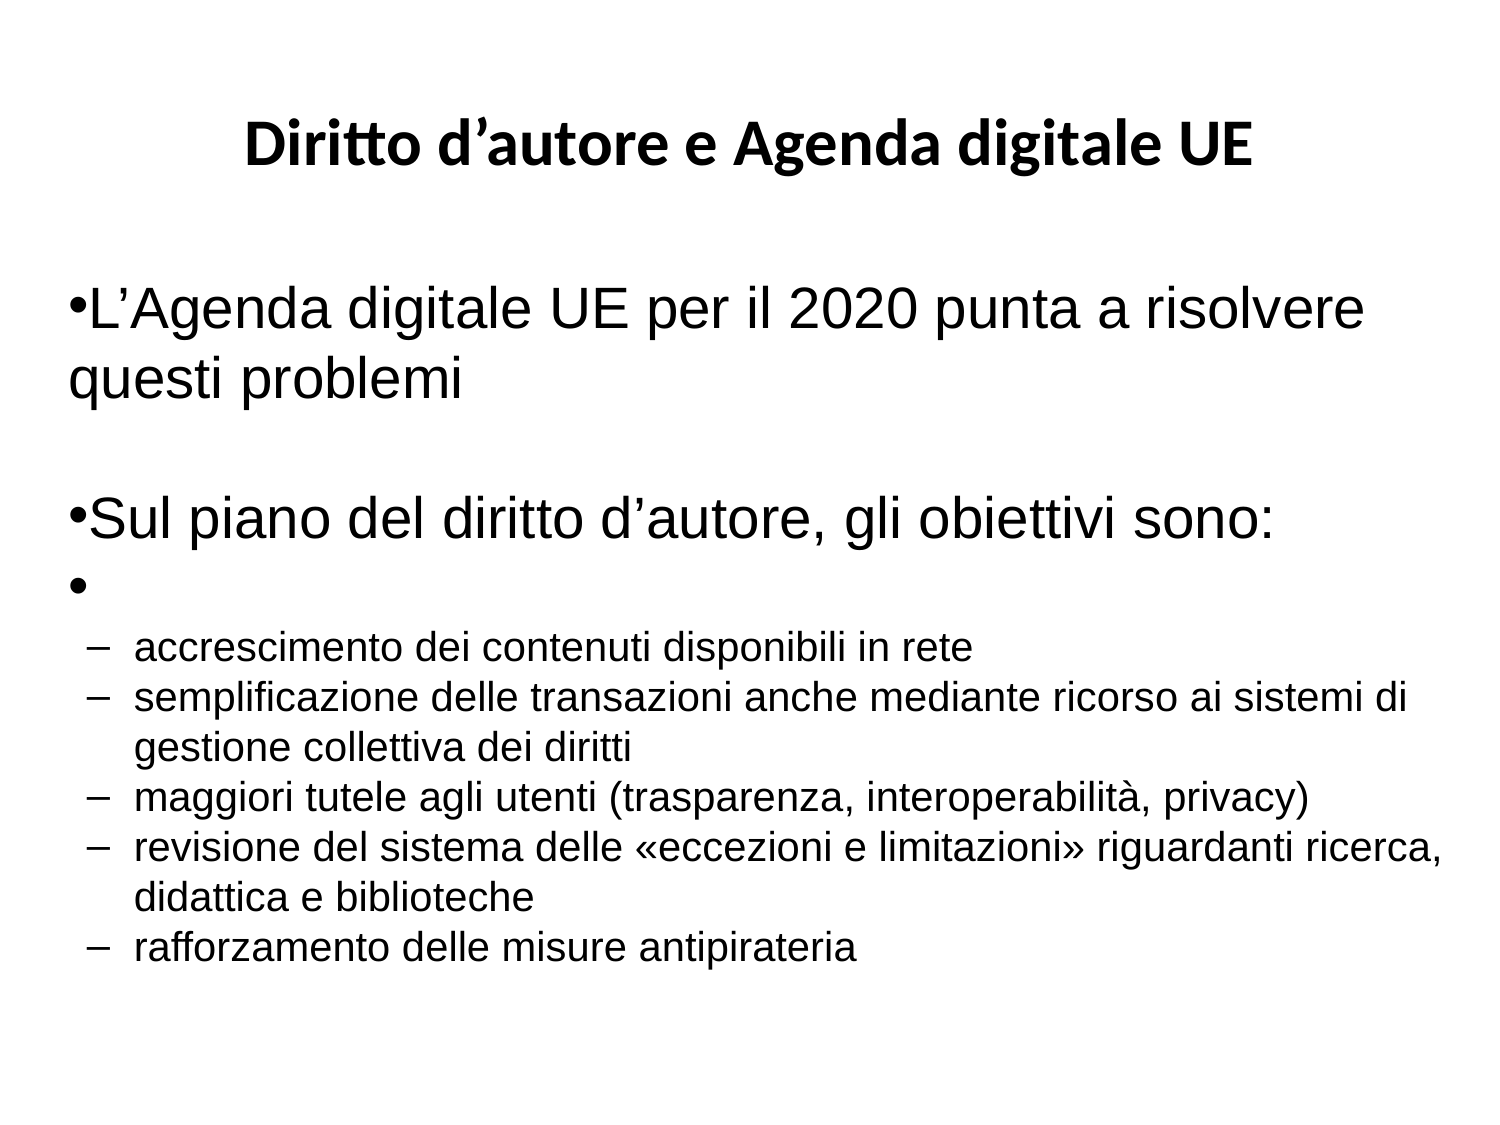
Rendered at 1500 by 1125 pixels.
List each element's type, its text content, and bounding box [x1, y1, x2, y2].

title Diritto d’autore e Agenda digitale UE [75, 45, 1425, 233]
list L’Agenda digitale UE per il 2020 punta a risolvere questi problemi Sul piano del diritto d’autore, gli obiettivi sono: accrescimento dei contenuti disponibili in rete semplificazione delle transazioni anche mediante ricorso ai sistemi di gestione collettiva dei diritti maggiori tutele agli utenti (trasparenza, interoperabilità, privacy) revisione del sistema delle «eccezioni e limitazioni» riguardanti ricerca, didattica e biblioteche rafforzamento delle misure antipirateria [53, 262, 1459, 1125]
